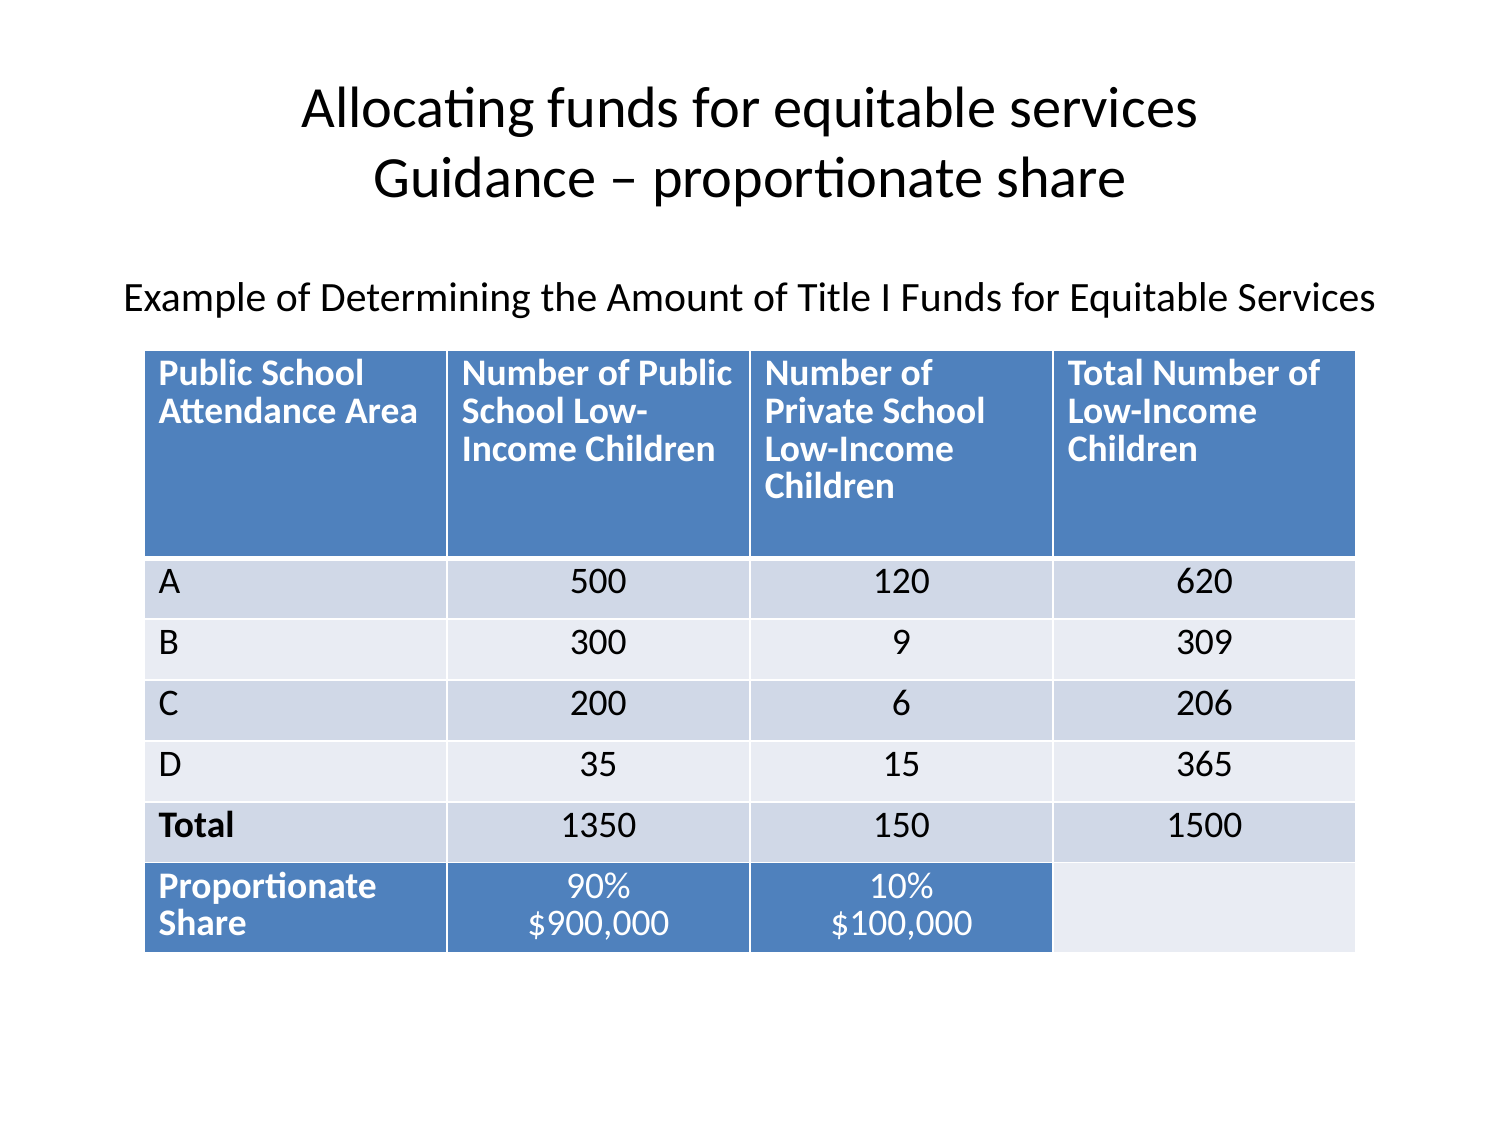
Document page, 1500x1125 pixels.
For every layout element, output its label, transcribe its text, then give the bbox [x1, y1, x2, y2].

table_cell 1500 [1054, 803, 1355, 862]
table_cell [1054, 863, 1355, 952]
table_cell 309 [1054, 620, 1355, 679]
table_cell 90% $900,000 [448, 863, 749, 952]
table_cell 200 [448, 681, 749, 740]
table_cell Proportionate Share [145, 863, 446, 952]
table_cell 1350 [448, 803, 749, 862]
table_cell 35 [448, 742, 749, 801]
table_cell D [145, 742, 446, 801]
table_cell 15 [751, 742, 1052, 801]
table_header Number of Public School Low-Income Children [448, 351, 749, 556]
table_header Public School Attendance Area [145, 351, 446, 556]
title Allocating funds for equitable services Guidance – proportionate share [75, 45, 1425, 233]
list Example of Determining the Amount of Title I Funds for Equitable Services [75, 262, 1425, 350]
table_cell 120 [751, 561, 1052, 618]
table_cell C [145, 681, 446, 740]
table_cell 365 [1054, 742, 1355, 801]
table_header Total Number of Low-Income Children [1054, 351, 1355, 556]
table_cell A [145, 561, 446, 618]
table_header Number of Private School Low-Income Children [751, 351, 1052, 556]
table_cell 300 [448, 620, 749, 679]
table_cell 206 [1054, 681, 1355, 740]
table_cell 9 [751, 620, 1052, 679]
table_cell 620 [1054, 561, 1355, 618]
table_cell 6 [751, 681, 1052, 740]
table_cell B [145, 620, 446, 679]
table_cell 500 [448, 561, 749, 618]
table_cell 10% $100,000 [751, 863, 1052, 952]
table_cell Total [145, 803, 446, 862]
table_cell 150 [751, 803, 1052, 862]
